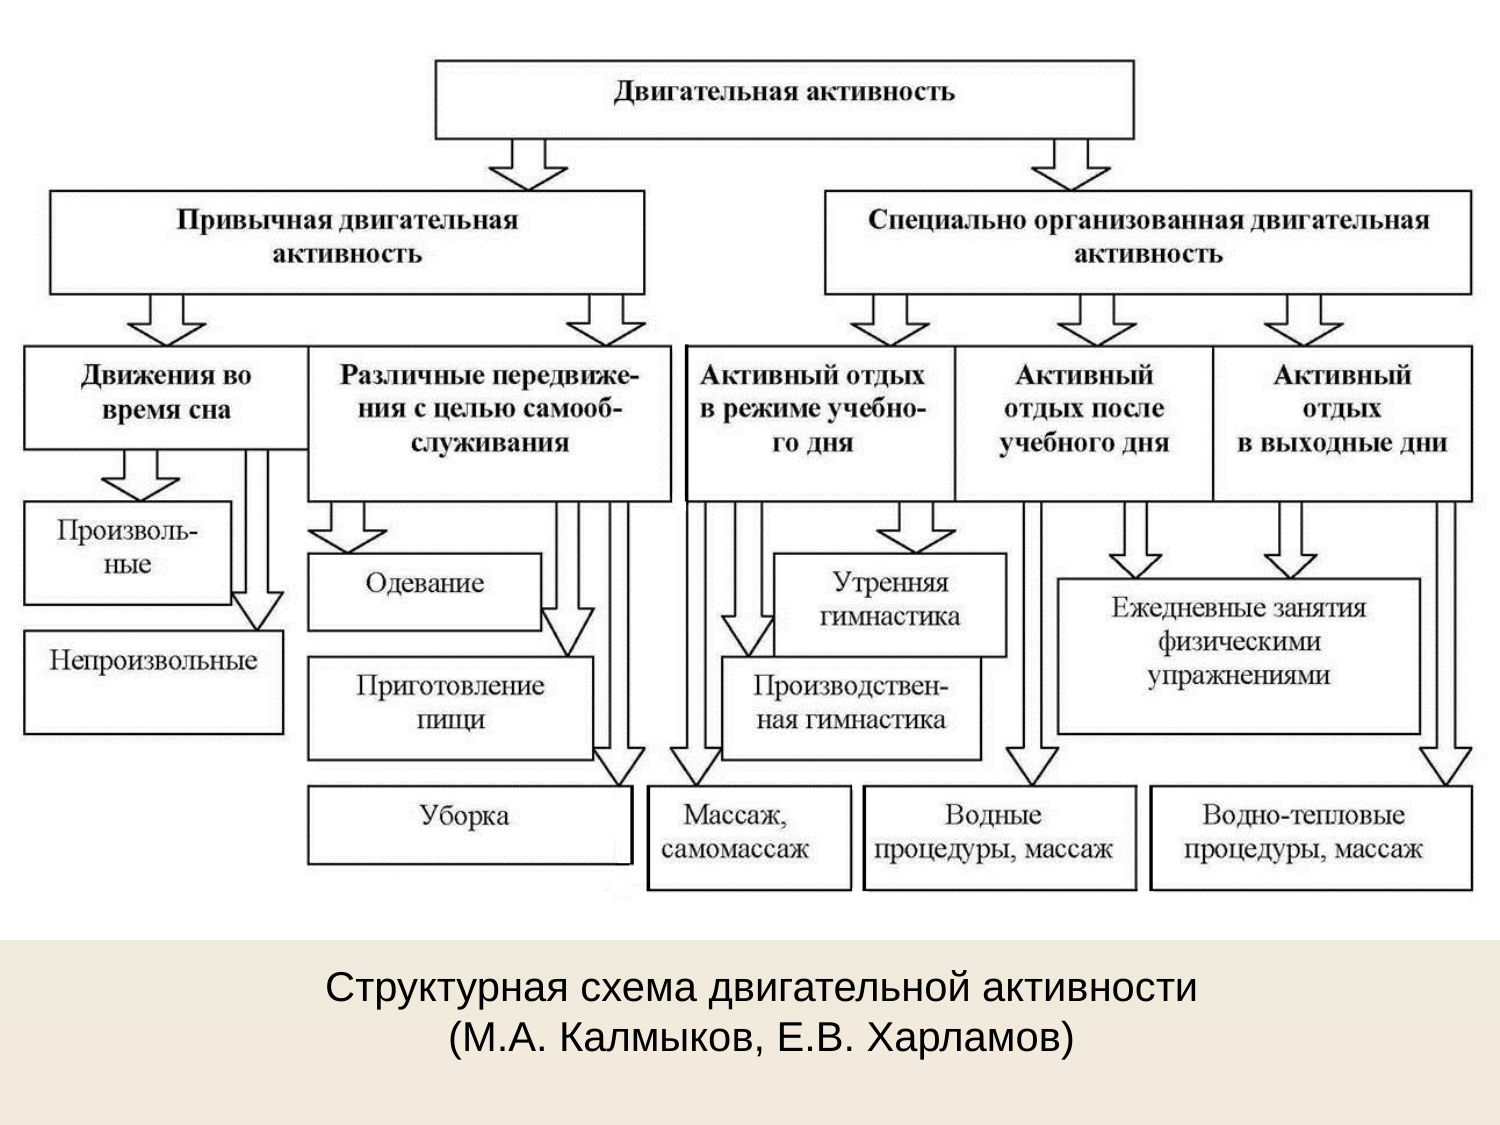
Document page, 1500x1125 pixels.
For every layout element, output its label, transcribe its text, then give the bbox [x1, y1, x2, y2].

text_box Структурная схема двигательной активности (М.А. Калмыков, Е.В. Харламов) [230, 952, 1294, 1068]
picture [0, 0, 1500, 940]
